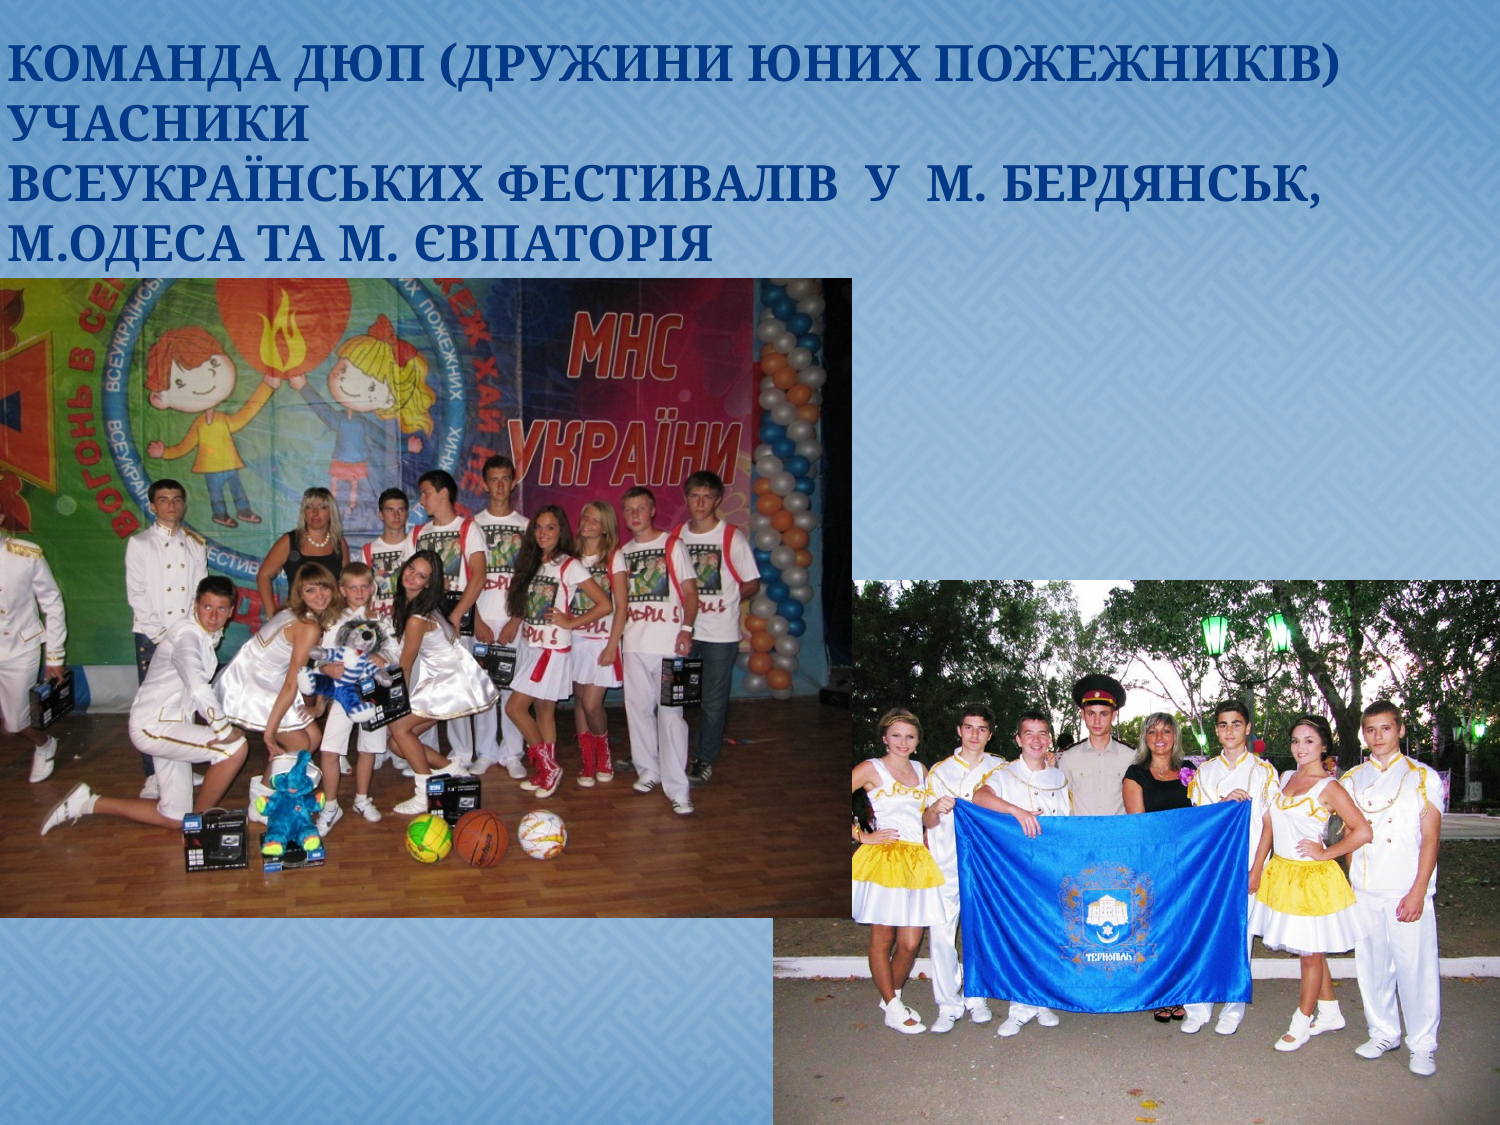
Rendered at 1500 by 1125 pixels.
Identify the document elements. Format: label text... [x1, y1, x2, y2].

picture [0, 278, 852, 918]
title Команда Дюп (дружини юних пожежників) учасники Всеукраїнських фестивалів у м. бердянськ, м.одеса та м. Євпаторія [0, 44, 1500, 279]
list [773, 579, 1500, 1125]
